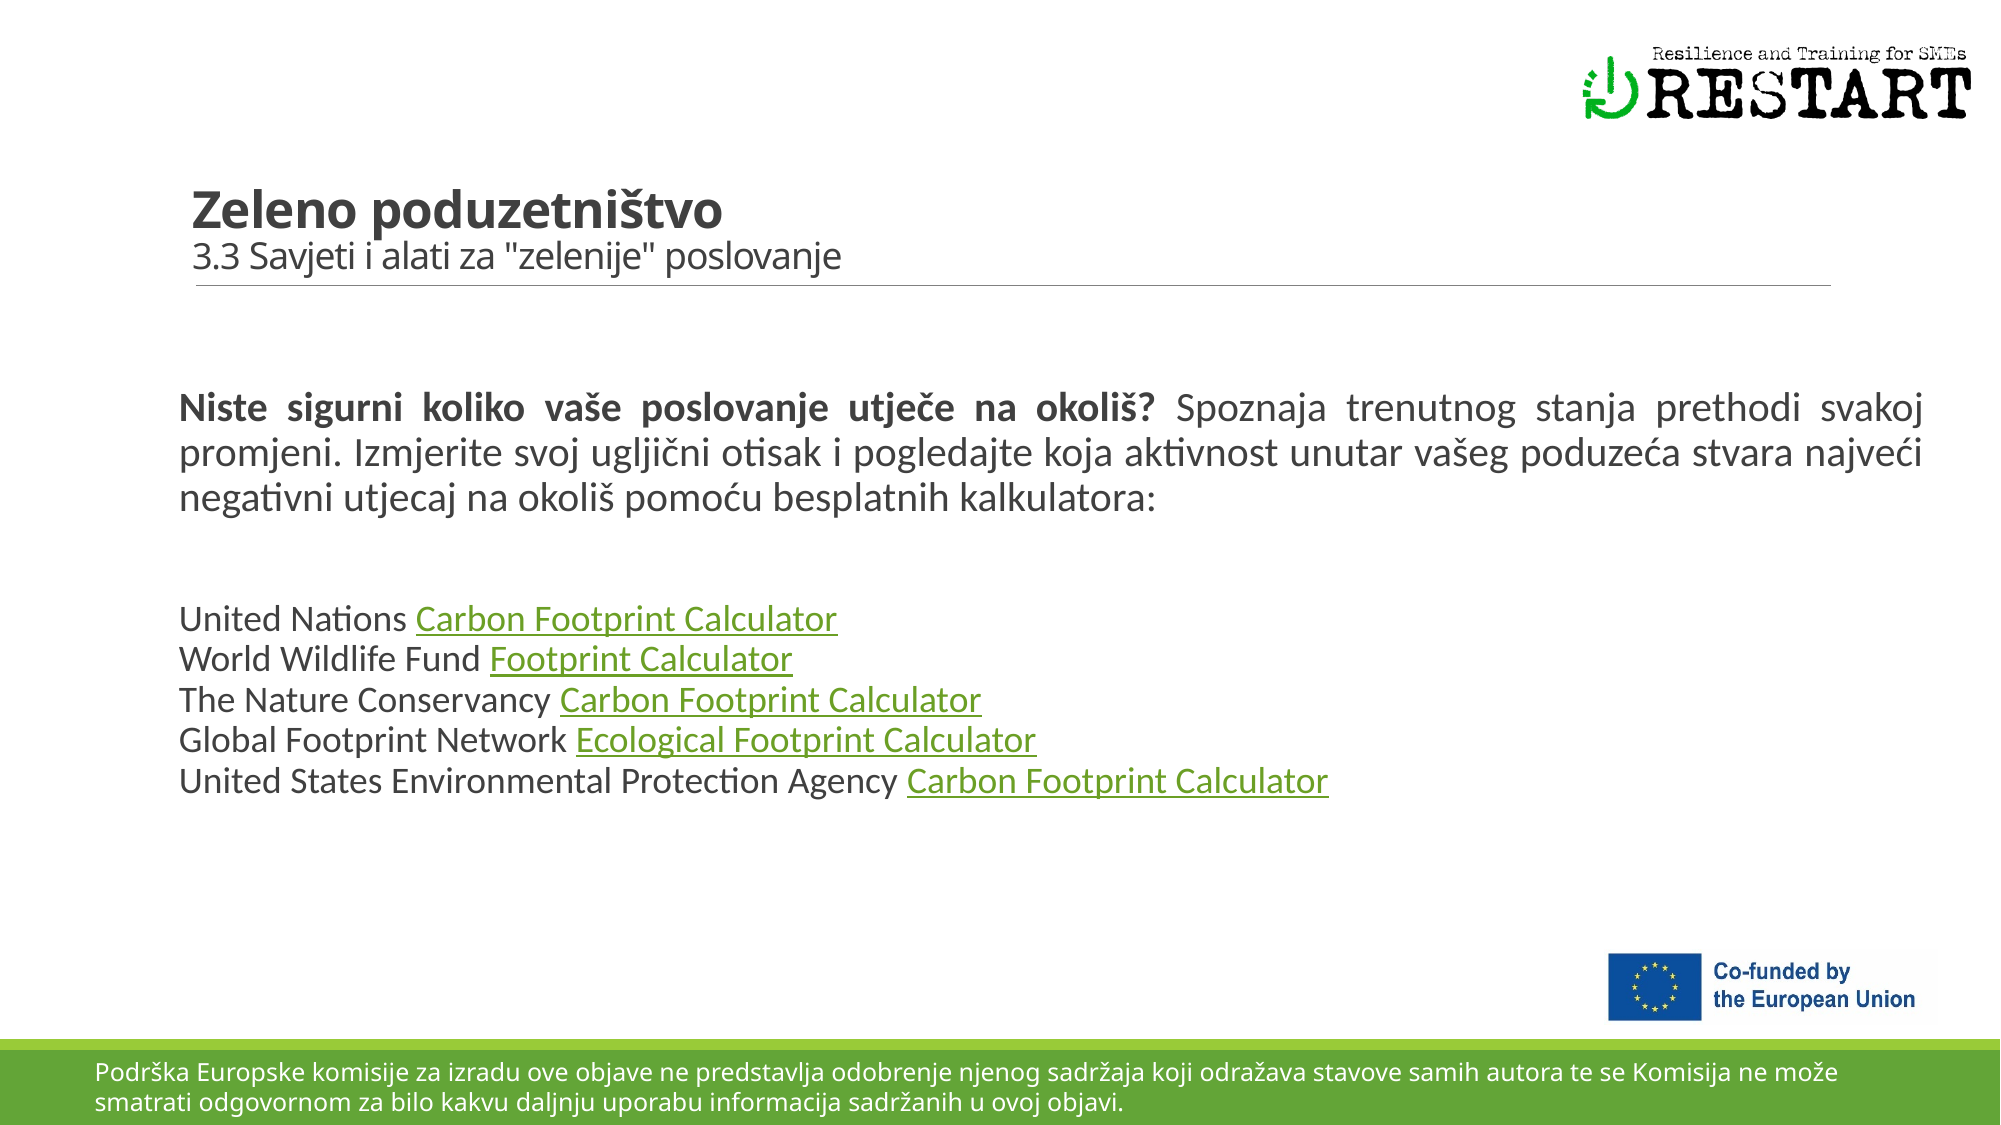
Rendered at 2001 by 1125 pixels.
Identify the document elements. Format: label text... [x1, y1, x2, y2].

list Niste sigurni koliko vaše poslovanje utječe na okoliš? Spoznaja trenutnog stanja prethodi svakoj promjeni. Izmjerite svoj ugljični otisak i pogledajte koja aktivnost unutar vašeg poduzeća stvara najveći negativni utjecaj na okoliš pomoću besplatnih kalkulatora: United Nations Carbon Footprint Calculator World Wildlife Fund Footprint Calculator The Nature Conservancy Carbon Footprint Calculator Global Footprint Network Ecological Footprint Calculator United States Environmental Protection Agency Carbon Footprint Calculator [163, 377, 1925, 926]
picture [1604, 949, 1938, 1026]
text_box Podrška Europske komisije za izradu ove objave ne predstavlja odobrenje njenog sadržaja koji odražava stavove samih autora te se Komisija ne može smatrati odgovornom za bilo kakvu daljnju uporabu informacija sadržanih u ovoj objavi. [79, 1049, 1925, 1124]
title Zeleno poduzetništvo 3.3 Savjeti i alati za "zelenije" poslovanje [177, 124, 1827, 285]
picture [1582, 46, 1971, 119]
